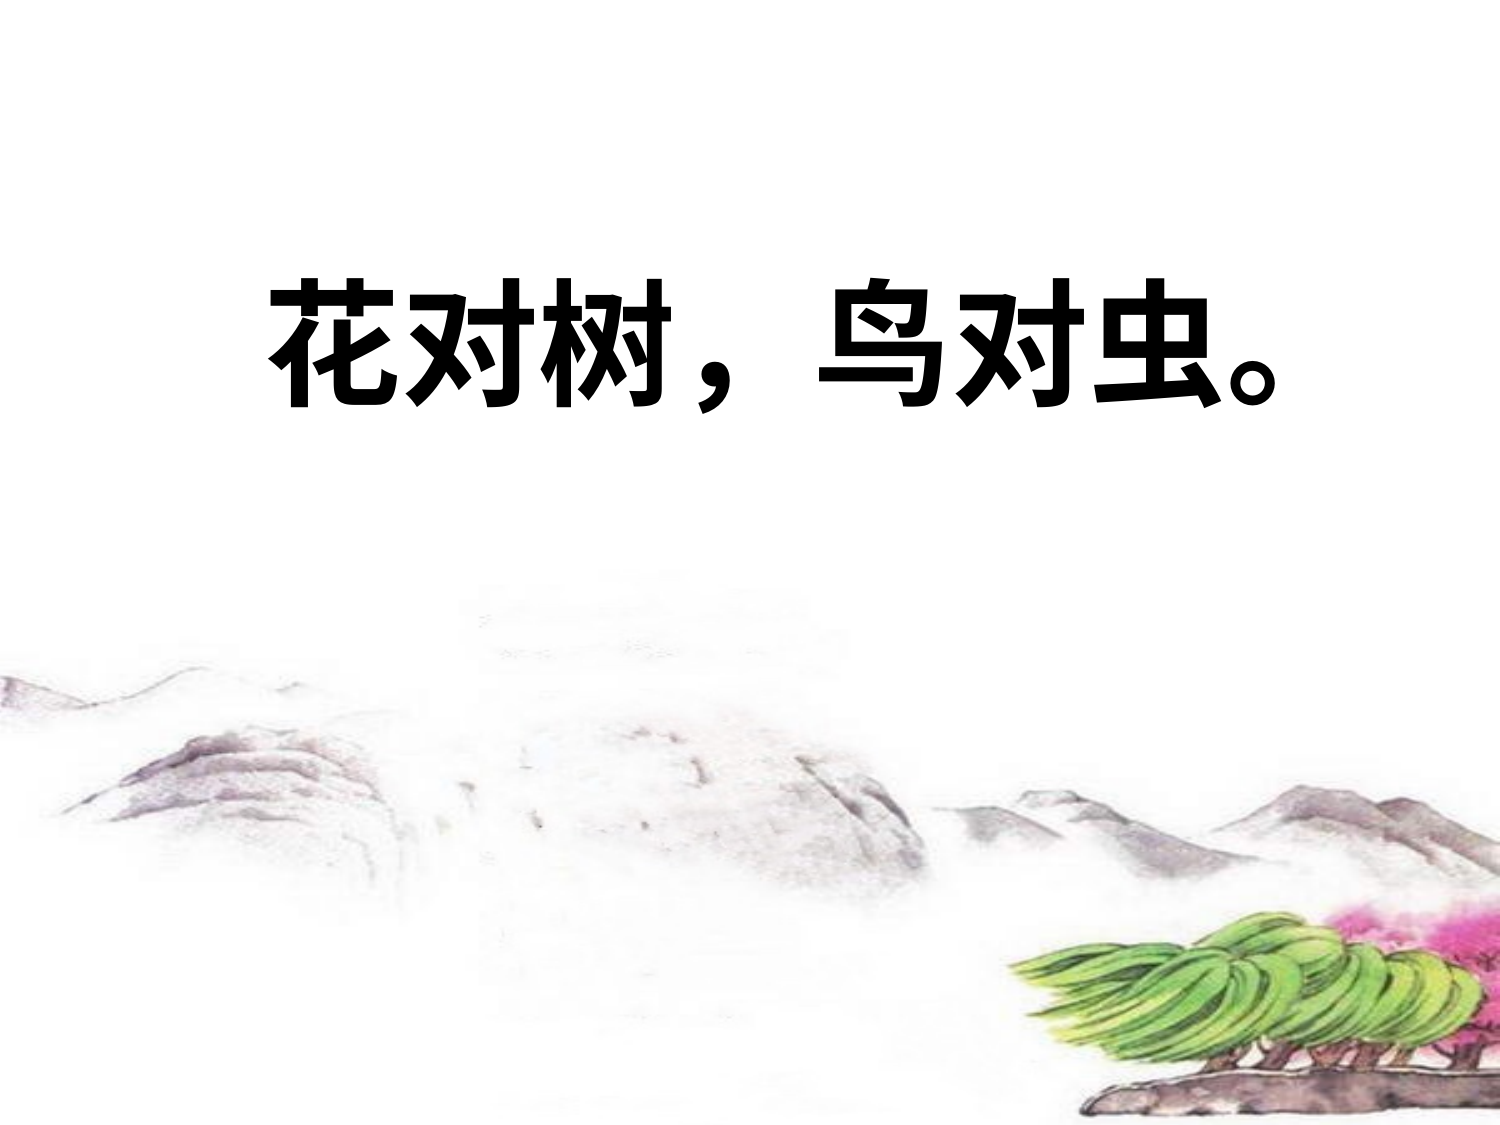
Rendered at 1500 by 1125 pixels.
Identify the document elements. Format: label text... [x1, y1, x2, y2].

text_box 花对树，鸟对虫。 [248, 250, 1328, 430]
picture [0, 516, 1500, 1125]
